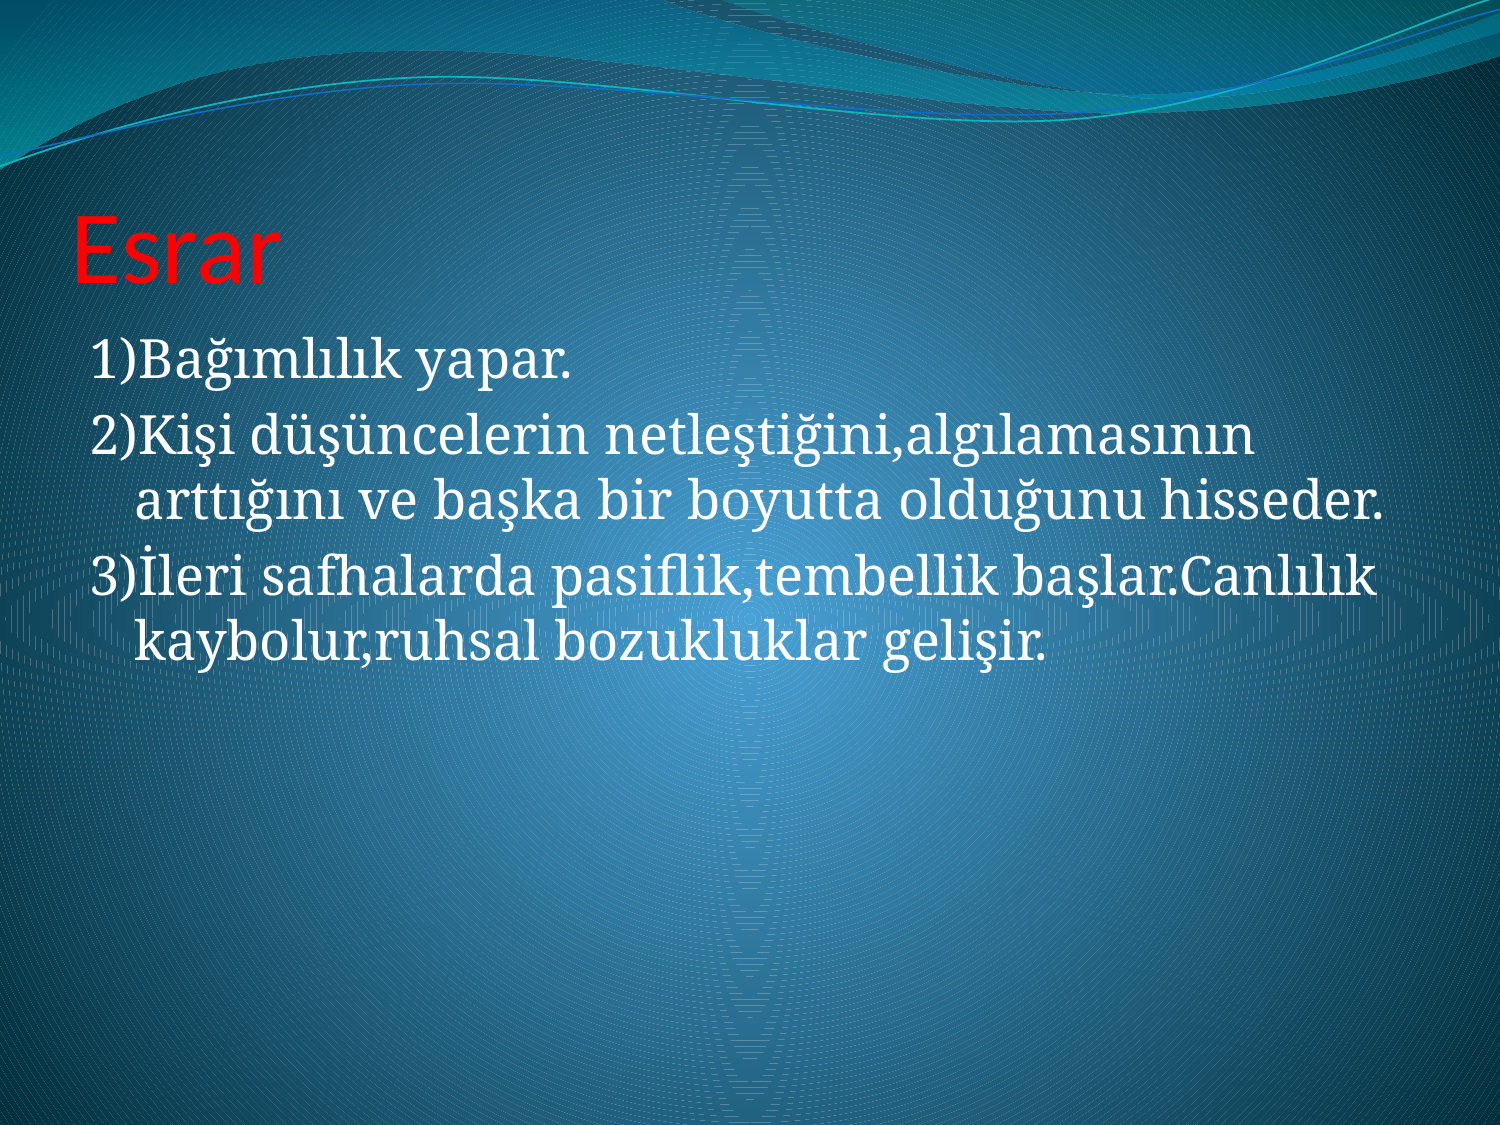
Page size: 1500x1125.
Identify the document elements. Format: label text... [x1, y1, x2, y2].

list 1)Bağımlılık yapar. 2)Kişi düşüncelerin netleştiğini,algılamasının arttığını ve başka bir boyutta olduğunu hisseder. 3)İleri safhalarda pasiflik,tembellik başlar.Canlılık kaybolur,ruhsal bozukluklar gelişir. [75, 317, 1425, 1038]
title Esrar [70, 117, 1421, 305]
